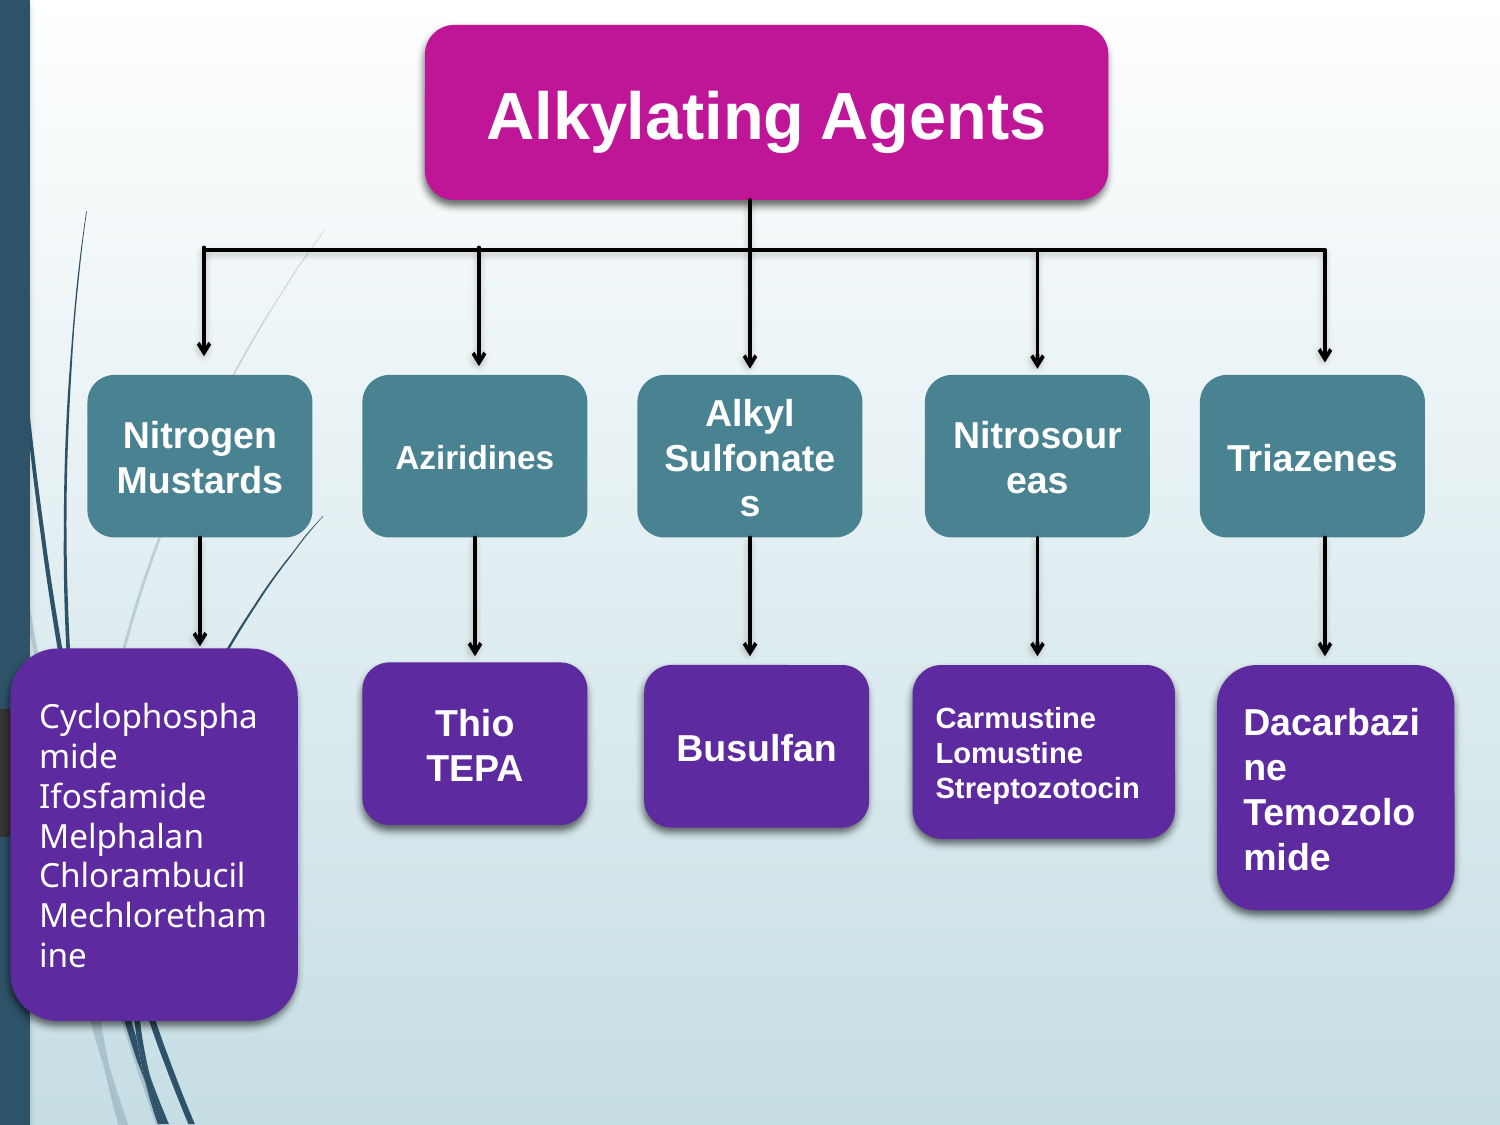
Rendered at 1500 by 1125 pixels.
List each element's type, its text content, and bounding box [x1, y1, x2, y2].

text_box Alkylating Agents [424, 24, 1109, 200]
text_box Triazenes [1198, 373, 1427, 539]
text_box Carmustine Lomustine Streptozotocin [912, 665, 1176, 839]
text_box Alkyl Sulfonates [636, 373, 864, 539]
text_box Dacarbazine Temozolomide [1217, 665, 1455, 911]
text_box Thio TEPA [362, 662, 588, 825]
text_box Aziridines [361, 373, 589, 539]
text_box Nitrogen Mustards [86, 373, 314, 539]
text_box Nitrosoureas [923, 373, 1152, 539]
text_box Cyclophosphamide Ifosfamide Melphalan Chlorambucil Mechlorethamine [10, 648, 298, 1021]
text_box Busulfan [644, 664, 870, 828]
